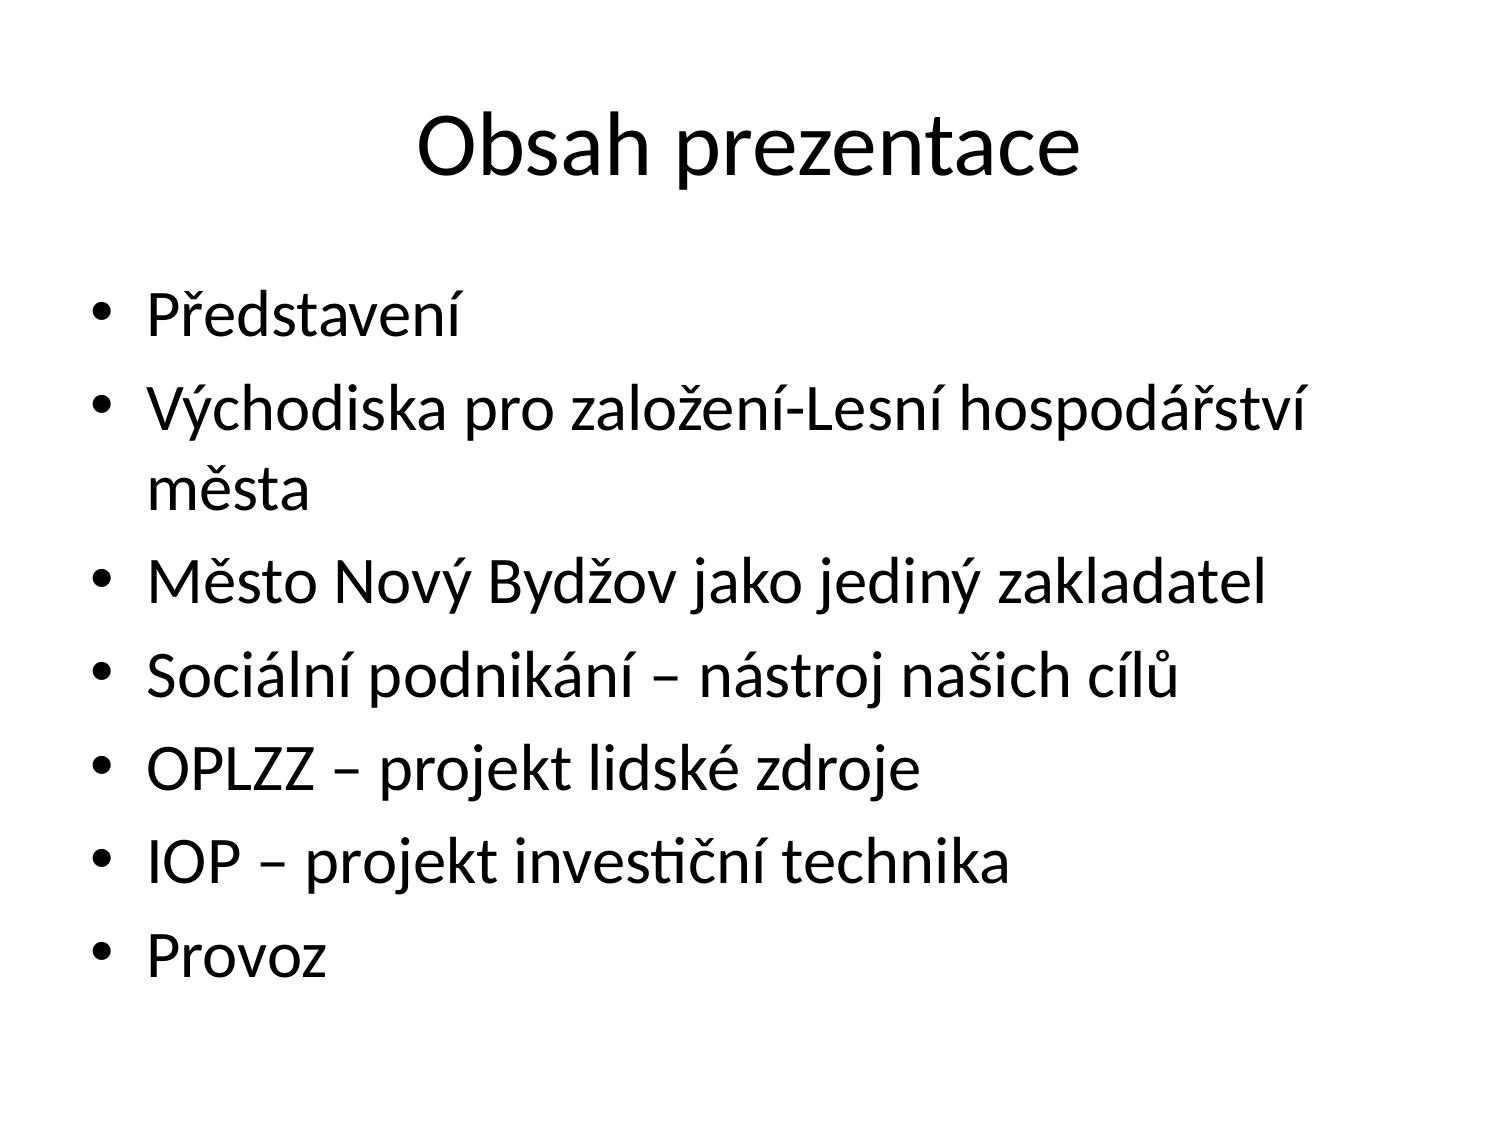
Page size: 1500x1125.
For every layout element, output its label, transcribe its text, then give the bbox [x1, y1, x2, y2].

list Představení Východiska pro založení-Lesní hospodářství města Město Nový Bydžov jako jediný zakladatel Sociální podnikání – nástroj našich cílů OPLZZ – projekt lidské zdroje IOP – projekt investiční technika Provoz [74, 262, 1426, 1006]
title Obsah prezentace [74, 44, 1426, 233]
